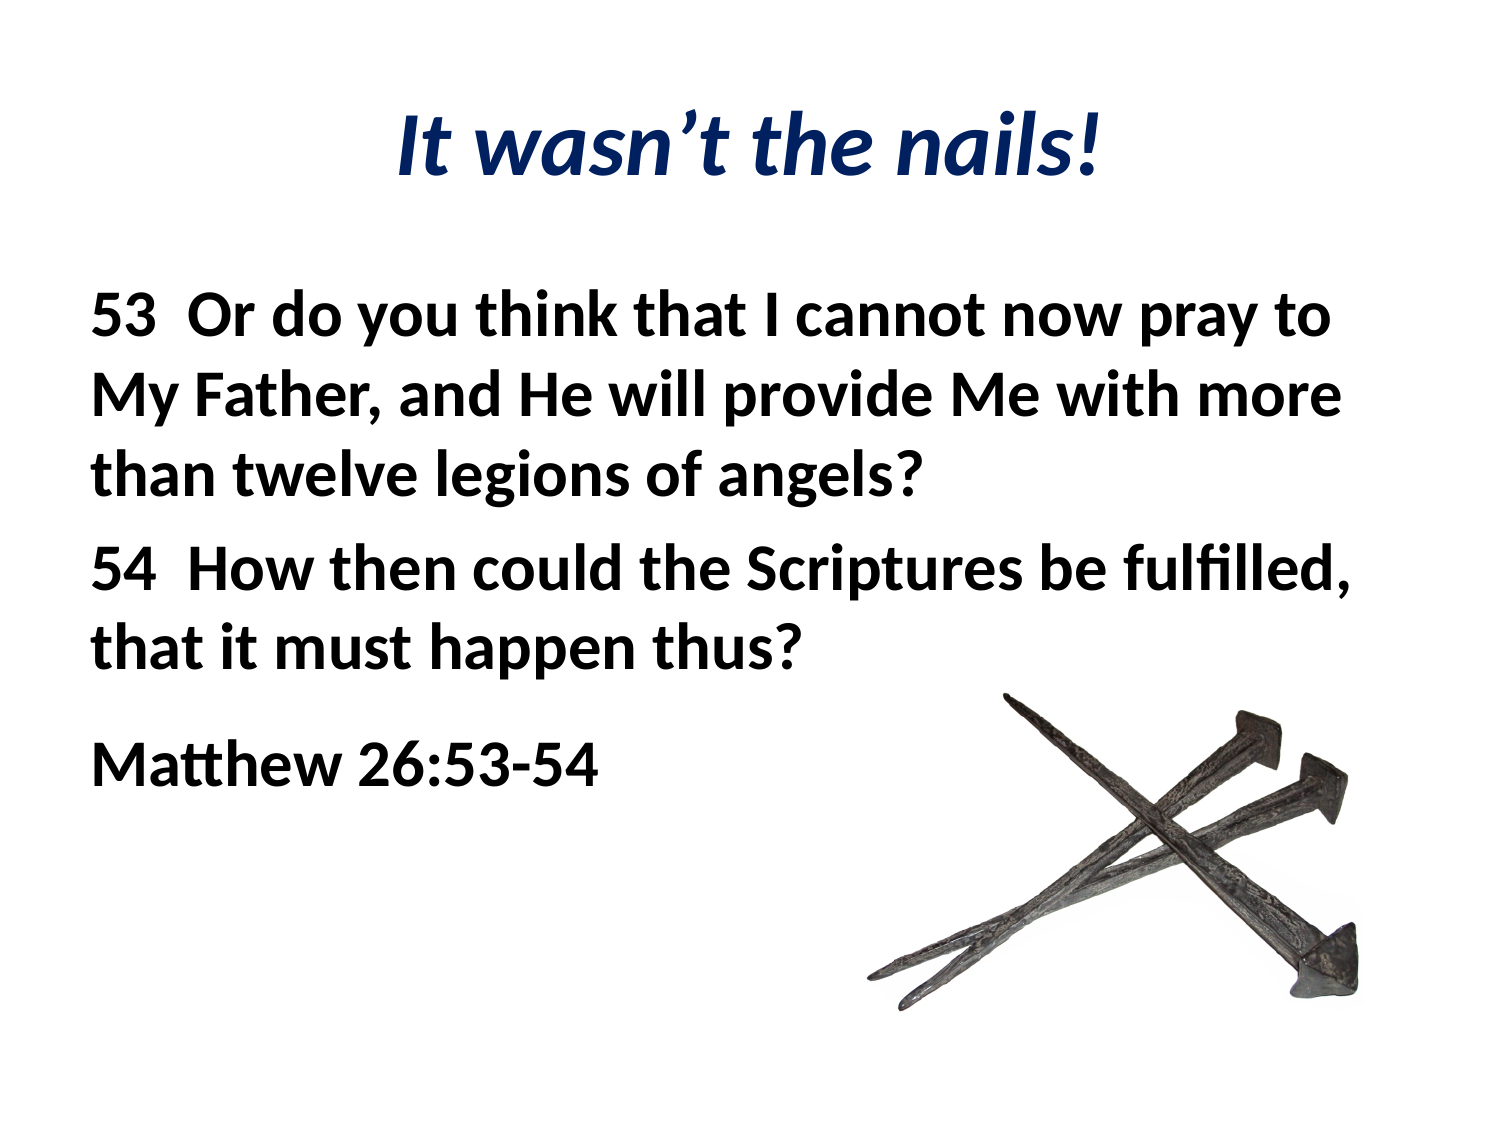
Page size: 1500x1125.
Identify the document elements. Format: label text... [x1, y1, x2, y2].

picture [862, 687, 1365, 1015]
title It wasn’t the nails! [75, 45, 1425, 233]
list 53 Or do you think that I cannot now pray to My Father, and He will provide Me with more than twelve legions of angels? 54 How then could the Scriptures be fulfilled, that it must happen thus? Matthew 26:53-54 [75, 262, 1425, 1005]
